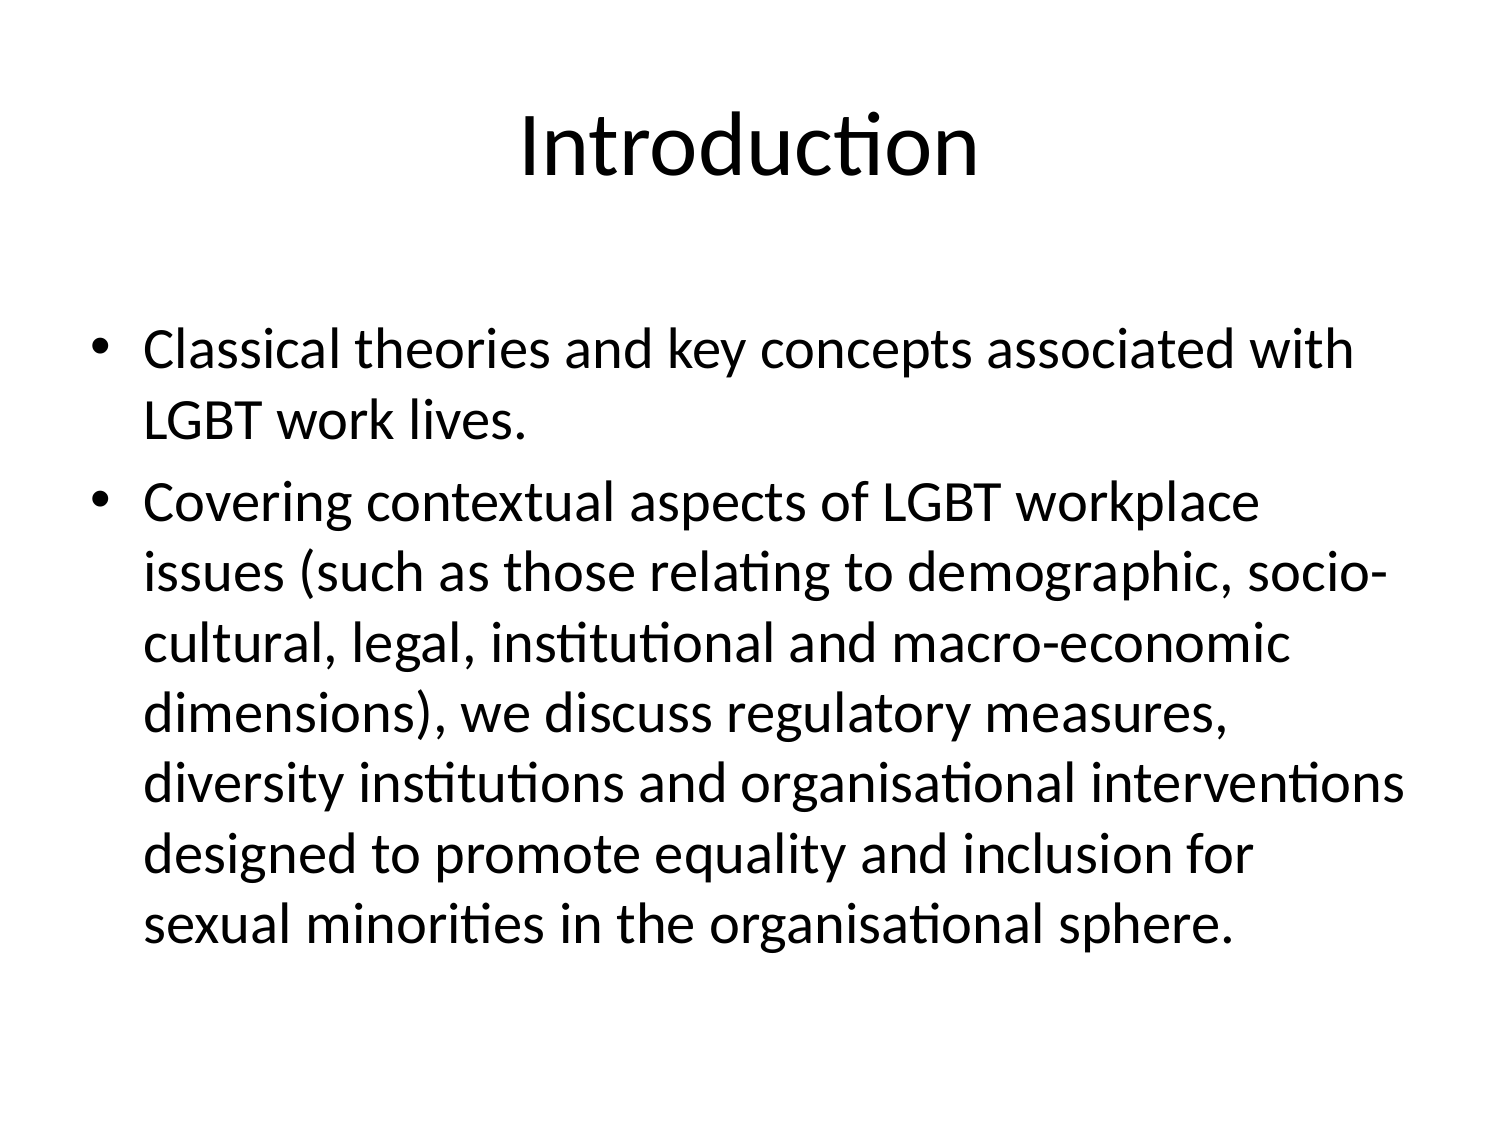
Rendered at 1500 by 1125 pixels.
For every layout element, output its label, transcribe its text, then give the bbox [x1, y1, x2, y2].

title Introduction [75, 45, 1425, 233]
list Classical theories and key concepts associated with LGBT work lives. Covering contextual aspects of LGBT workplace issues (such as those relating to demographic, socio-cultural, legal, institutional and macro-economic dimensions), we discuss regulatory measures, diversity institutions and organisational interventions designed to promote equality and inclusion for sexual minorities in the organisational sphere. [75, 302, 1425, 1012]
